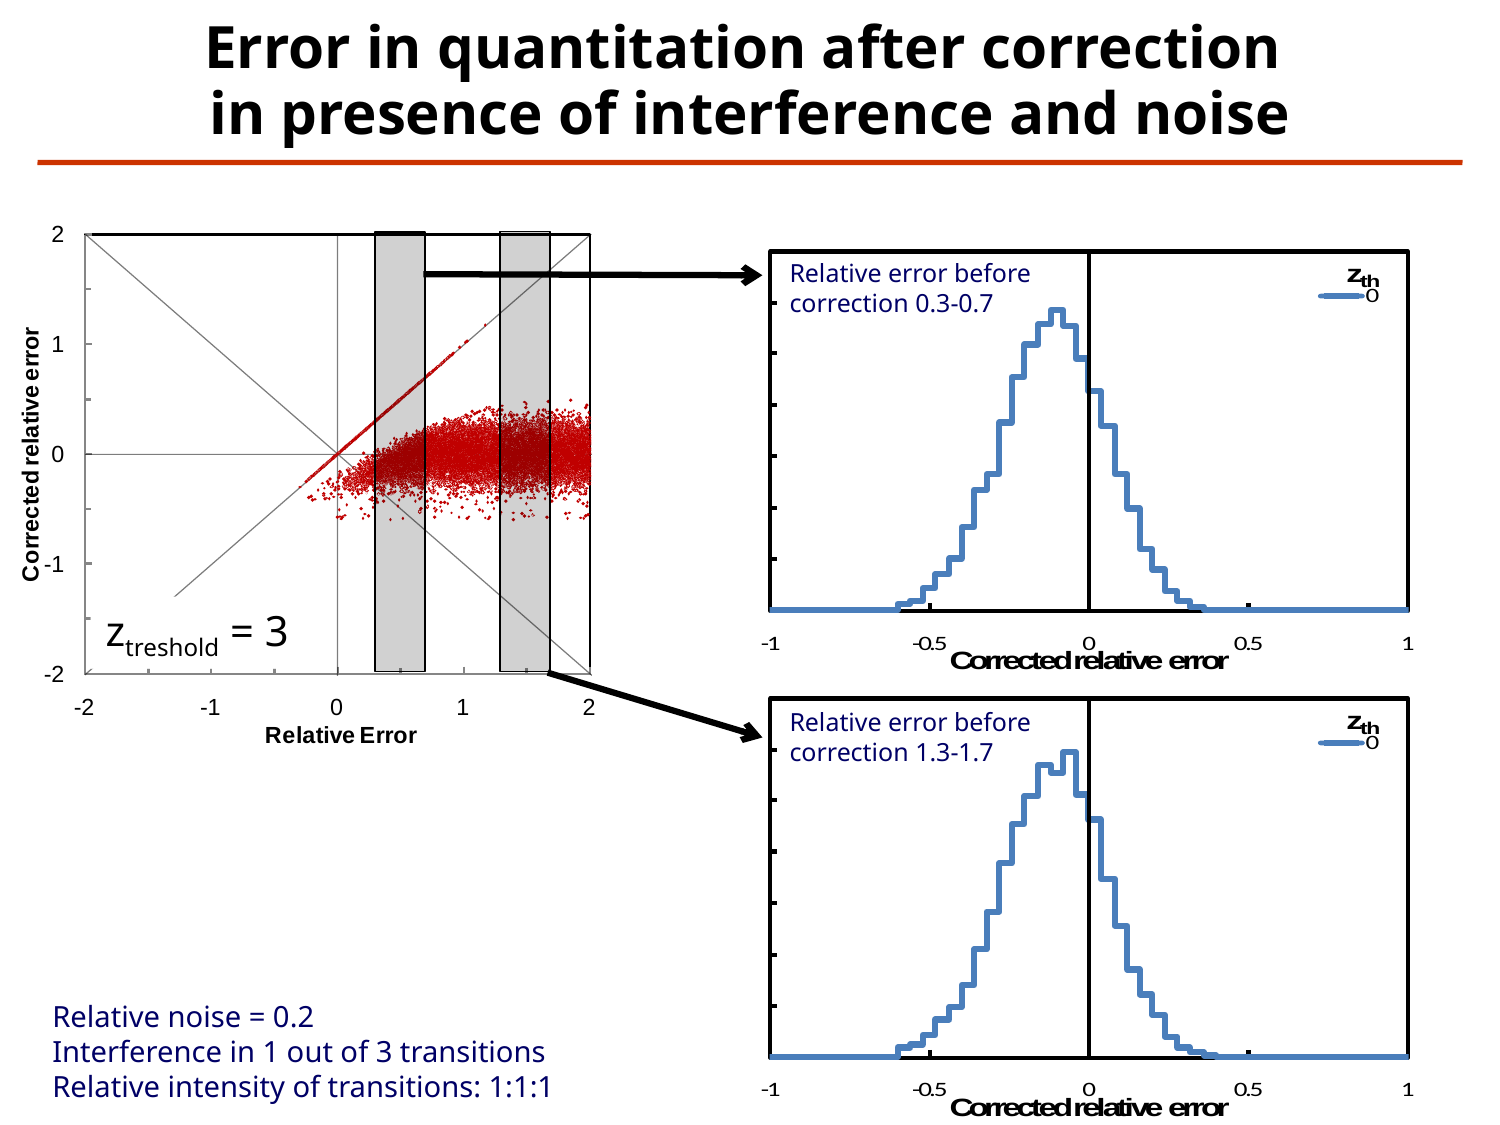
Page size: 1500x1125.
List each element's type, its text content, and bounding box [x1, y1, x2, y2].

picture [673, 224, 1426, 1125]
text_box Error in quantitation after correction in presence of interference and noise [0, 15, 1500, 225]
picture [12, 212, 613, 758]
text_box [547, 672, 763, 738]
text_box Relative noise = 0.2 Interference in 1 out of 3 transitions Relative intensity of transitions: 1:1:1 [37, 991, 588, 1111]
